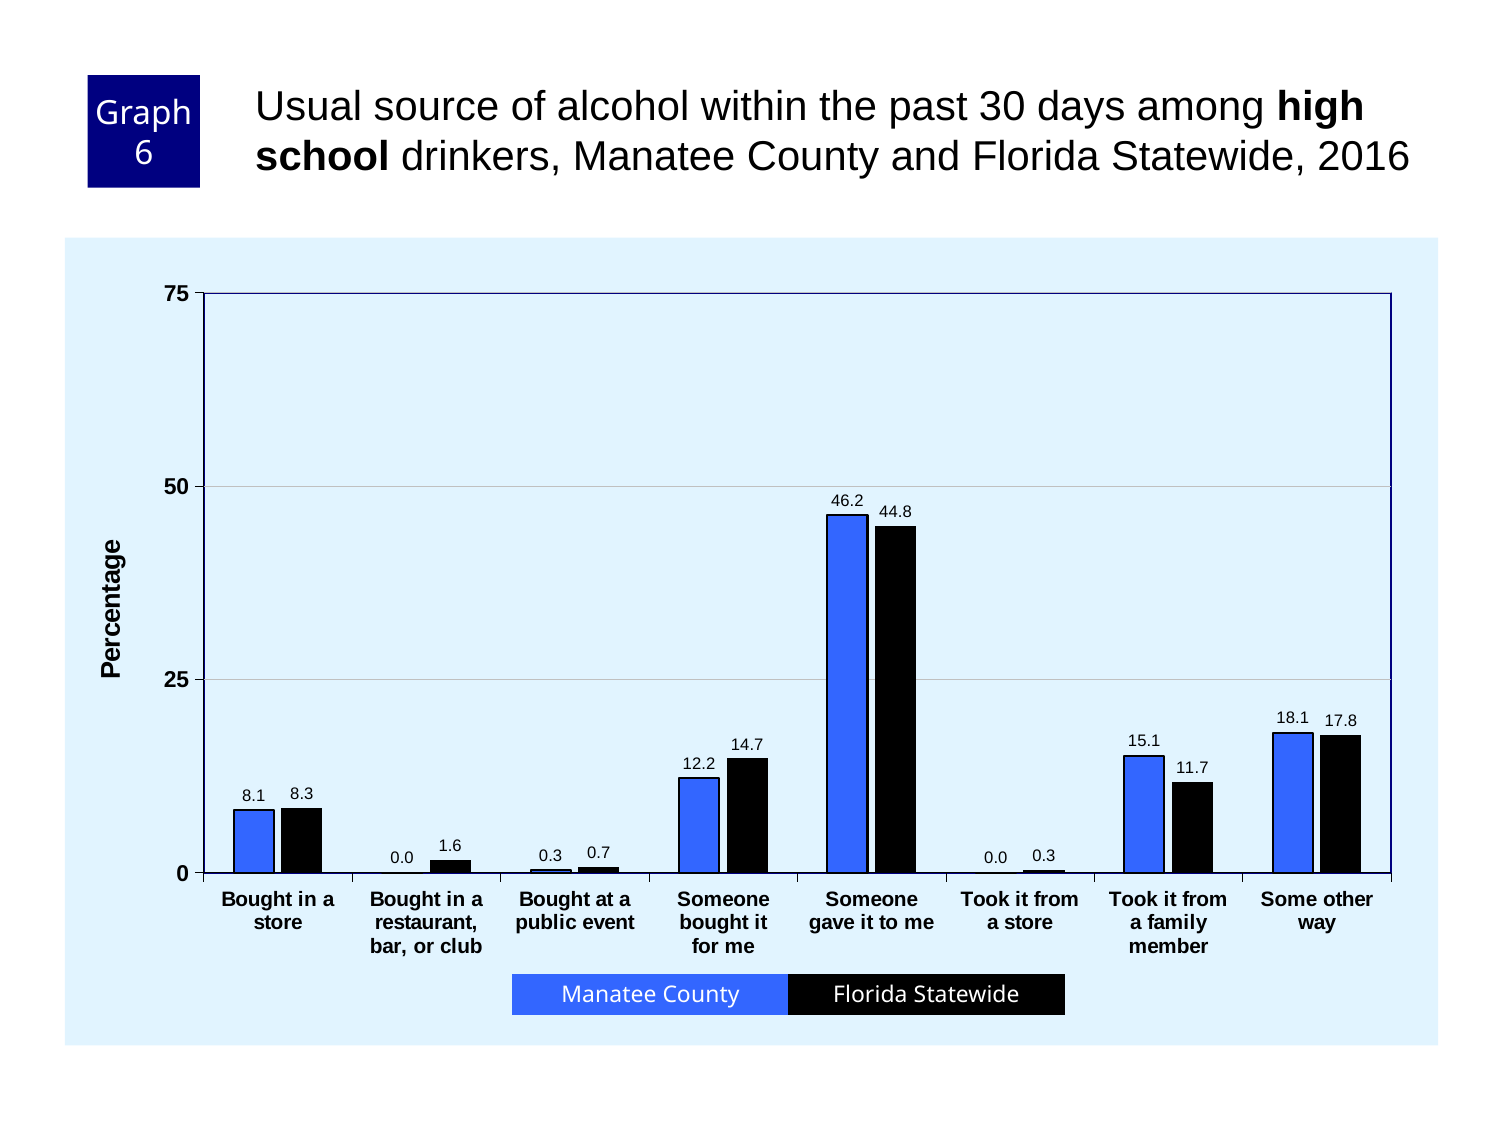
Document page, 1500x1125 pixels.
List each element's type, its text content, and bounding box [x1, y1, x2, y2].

text_box Graph 6 [87, 75, 200, 188]
text_box Usual source of alcohol within the past 30 days among high school drinkers, Manatee County and Florida Statewide, 2016 [250, 75, 1439, 200]
chart [64, 237, 1439, 1046]
